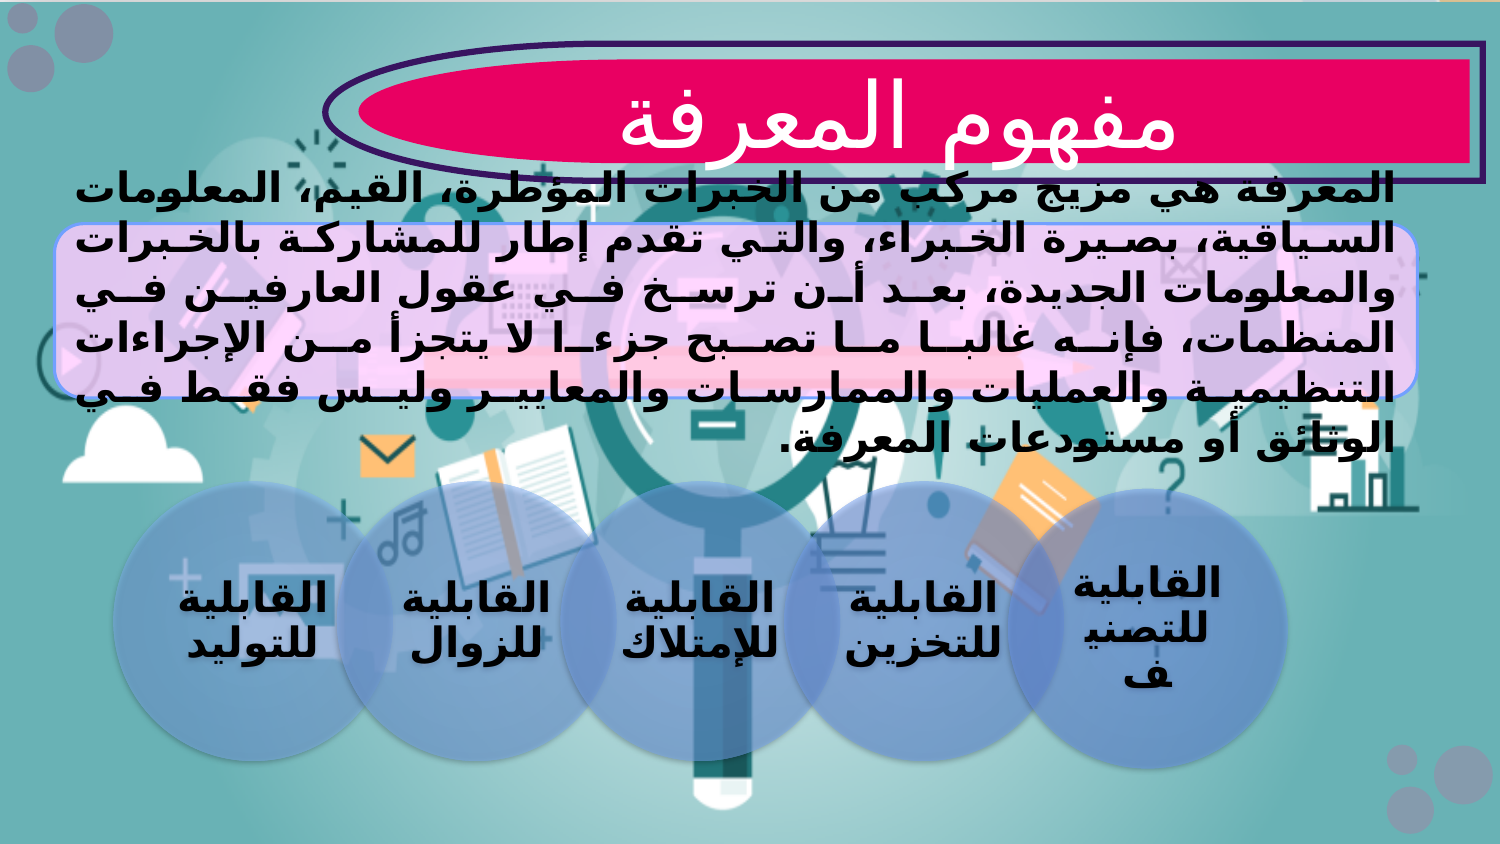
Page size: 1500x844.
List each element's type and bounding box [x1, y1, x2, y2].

text_box [1386, 744, 1494, 835]
text_box [112, 437, 1288, 805]
text_box [7, 2, 114, 93]
picture [0, 0, 1500, 844]
